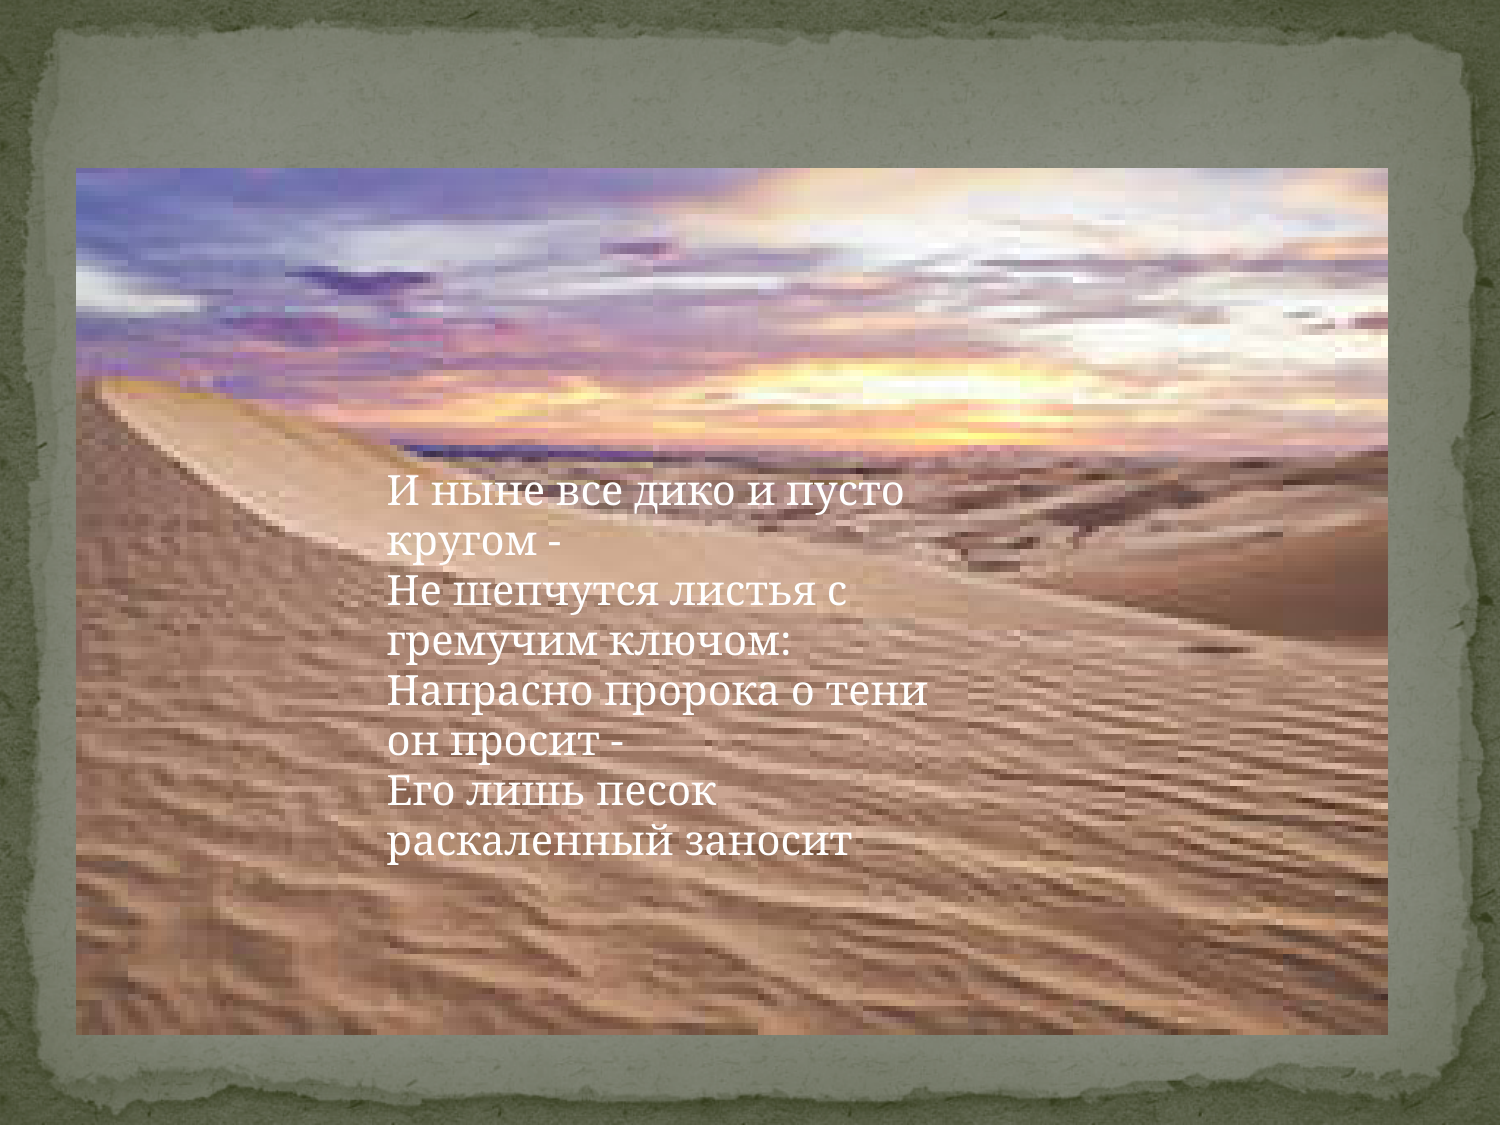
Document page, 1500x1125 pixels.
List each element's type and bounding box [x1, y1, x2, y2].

picture [76, 168, 1388, 1035]
